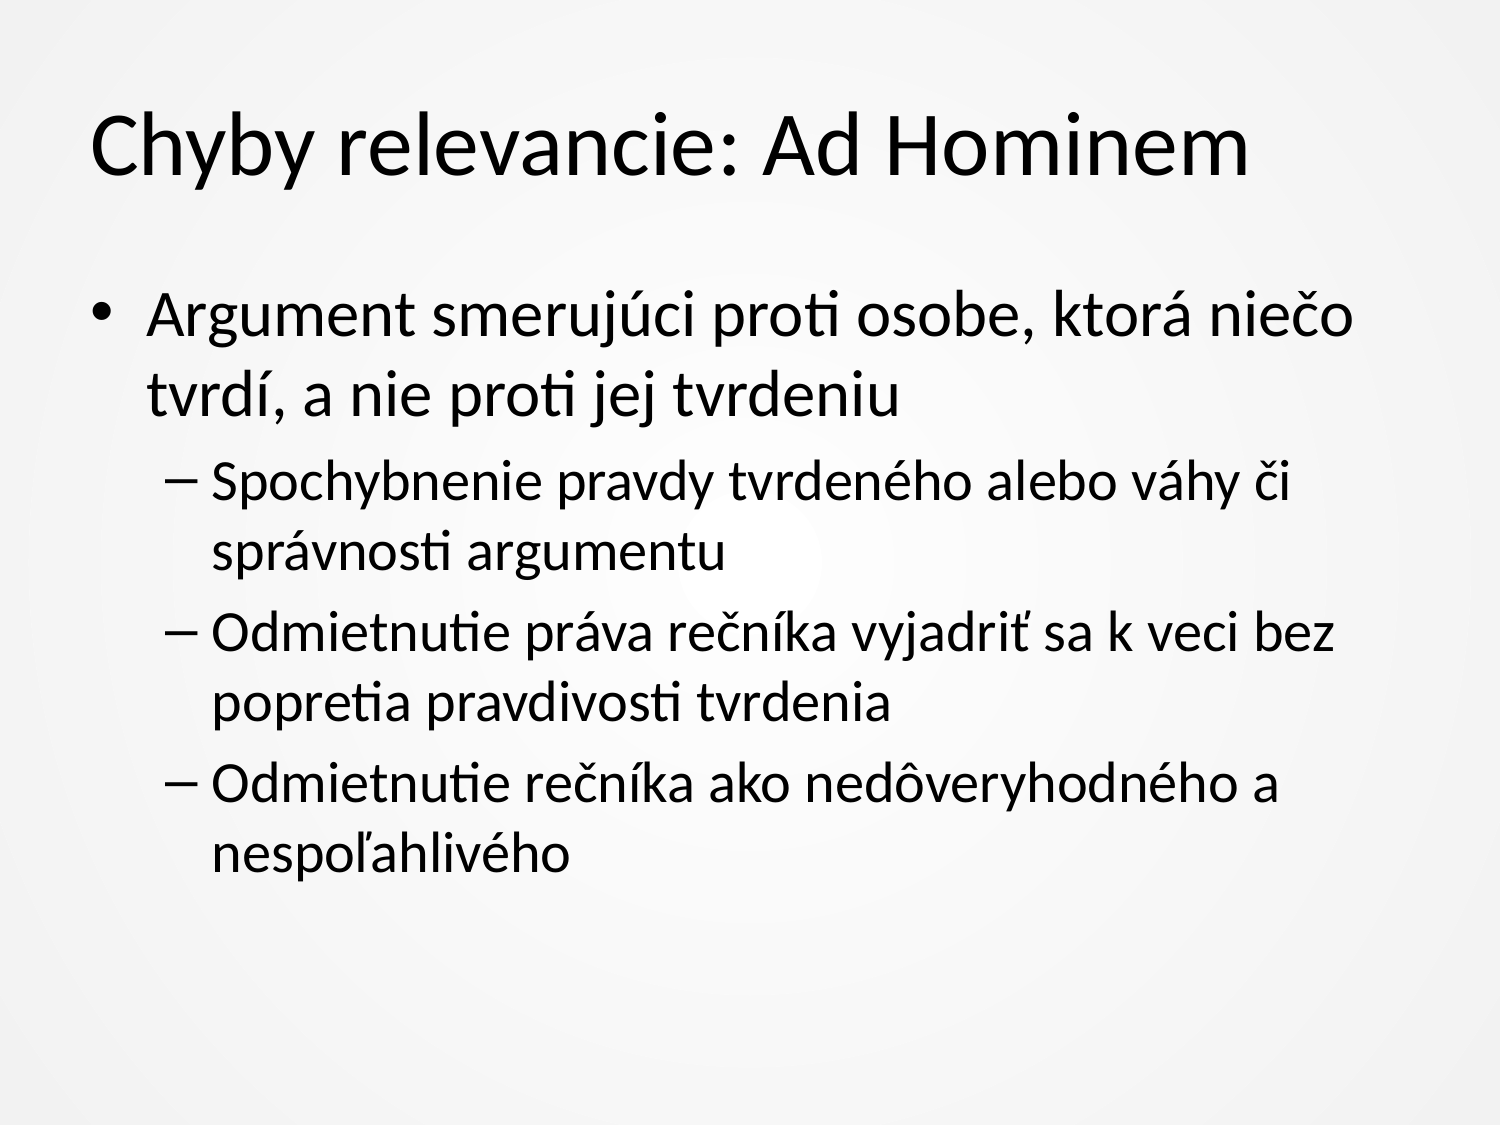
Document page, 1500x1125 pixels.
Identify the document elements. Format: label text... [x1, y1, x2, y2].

list Argument smerujúci proti osobe, ktorá niečo tvrdí, a nie proti jej tvrdeniu Spochybnenie pravdy tvrdeného alebo váhy či správnosti argumentu Odmietnutie práva rečníka vyjadriť sa k veci bez popretia pravdivosti tvrdenia Odmietnutie rečníka ako nedôveryhodného a nespoľahlivého [75, 262, 1425, 1005]
title Chyby relevancie: Ad Hominem [75, 45, 1425, 233]
